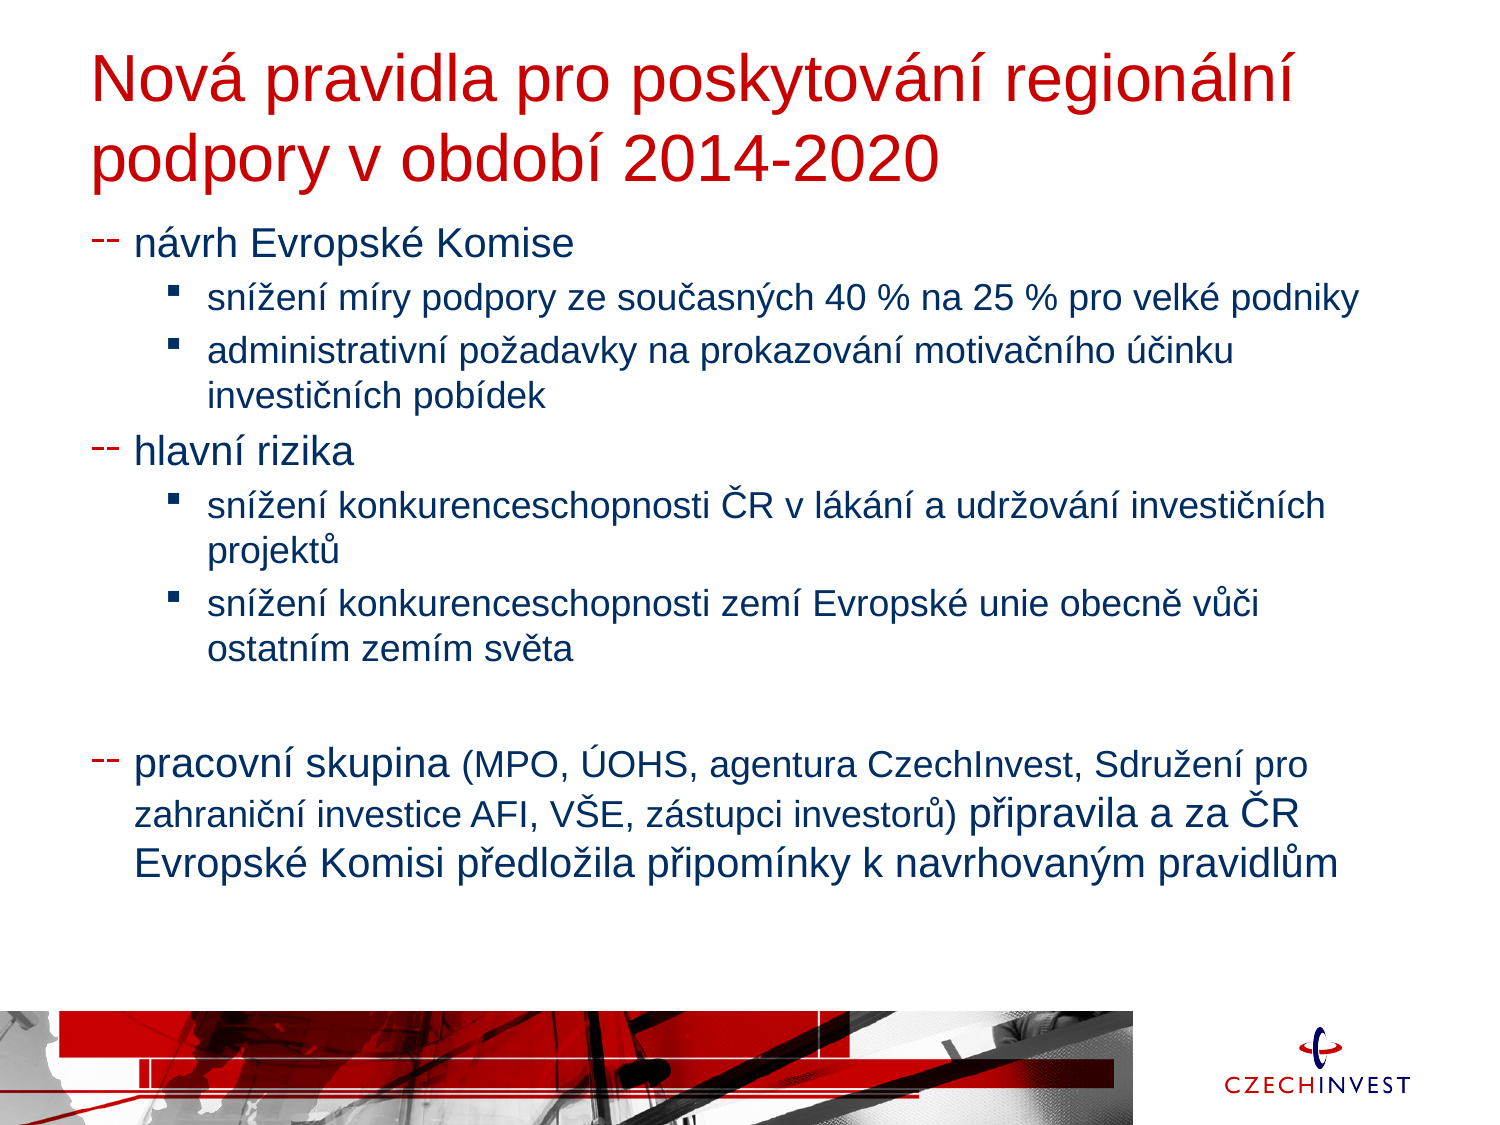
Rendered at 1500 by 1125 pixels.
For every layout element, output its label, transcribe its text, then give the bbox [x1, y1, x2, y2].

picture [0, 1011, 1133, 1125]
picture [1222, 1020, 1413, 1099]
list návrh Evropské Komise snížení míry podpory ze současných 40 % na 25 % pro velké podniky administrativní požadavky na prokazování motivačního účinku investičních pobídek hlavní rizika snížení konkurenceschopnosti ČR v lákání a udržování investičních projektů snížení konkurenceschopnosti zemí Evropské unie obecně vůči ostatním zemím světa pracovní skupina (MPO, ÚOHS, agentura CzechInvest, Sdružení pro zahraniční investice AFI, VŠE, zástupci investorů) připravila a za ČR Evropské Komisi předložila připomínky k navrhovaným pravidlům [75, 208, 1425, 929]
title Nová pravidla pro poskytování regionální podpory v období 2014-2020 [75, 45, 1424, 185]
